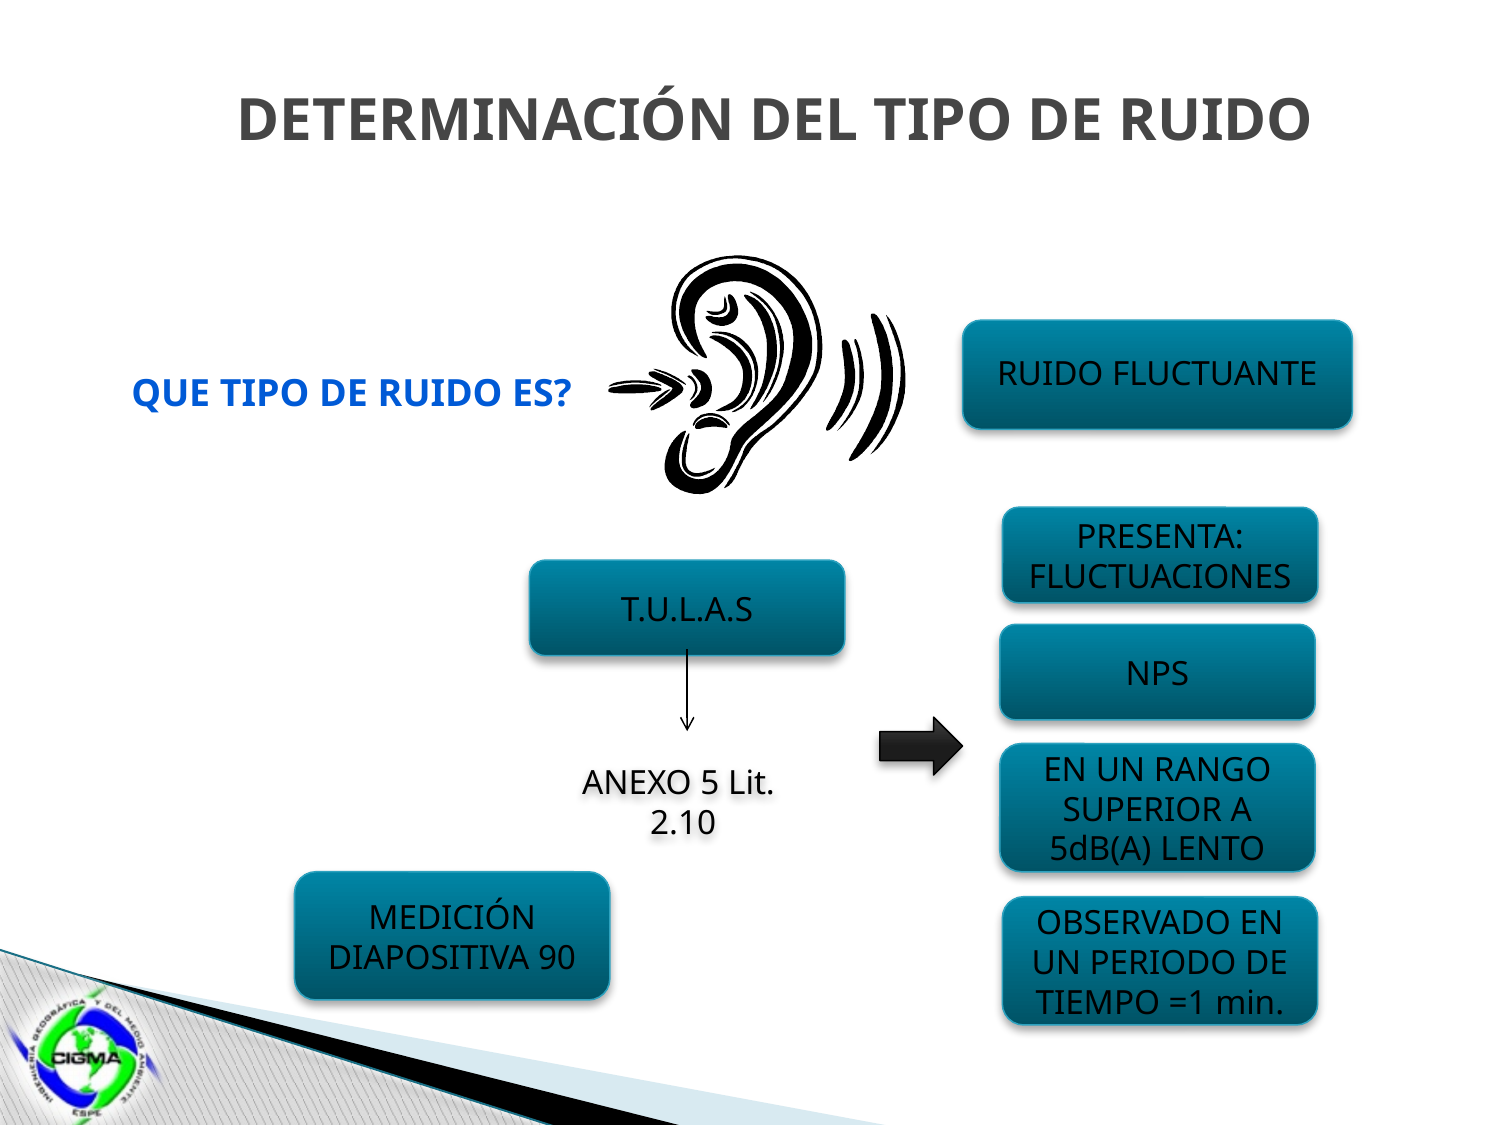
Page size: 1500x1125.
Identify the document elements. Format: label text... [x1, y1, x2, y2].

text_box OBSERVADO EN UN PERIODO DE TIEMPO =1 min. [1001, 895, 1319, 1026]
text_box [181, 1009, 542, 1125]
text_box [0, 953, 44, 966]
text_box NPS [998, 623, 1316, 721]
text_box EN UN RANGO SUPERIOR A 5dB(A) LENTO [998, 742, 1316, 873]
text_box PRESENTA: FLUCTUACIONES [1001, 506, 1319, 604]
text_box ANEXO 5 Lit. 2.10 [524, 729, 842, 873]
text_box DETERMINACIÓN DEL TIPO DE RUIDO [99, 23, 1450, 211]
picture [607, 255, 906, 495]
text_box QUE TIPO DE RUIDO ES? [116, 361, 588, 422]
text_box RUIDO FLUCTUANTE [961, 319, 1354, 431]
text_box [879, 716, 964, 776]
text_box MEDICIÓN DIAPOSITIVA 90 [293, 870, 611, 1001]
text_box T.U.L.A.S [528, 559, 846, 657]
picture [0, 966, 176, 1125]
